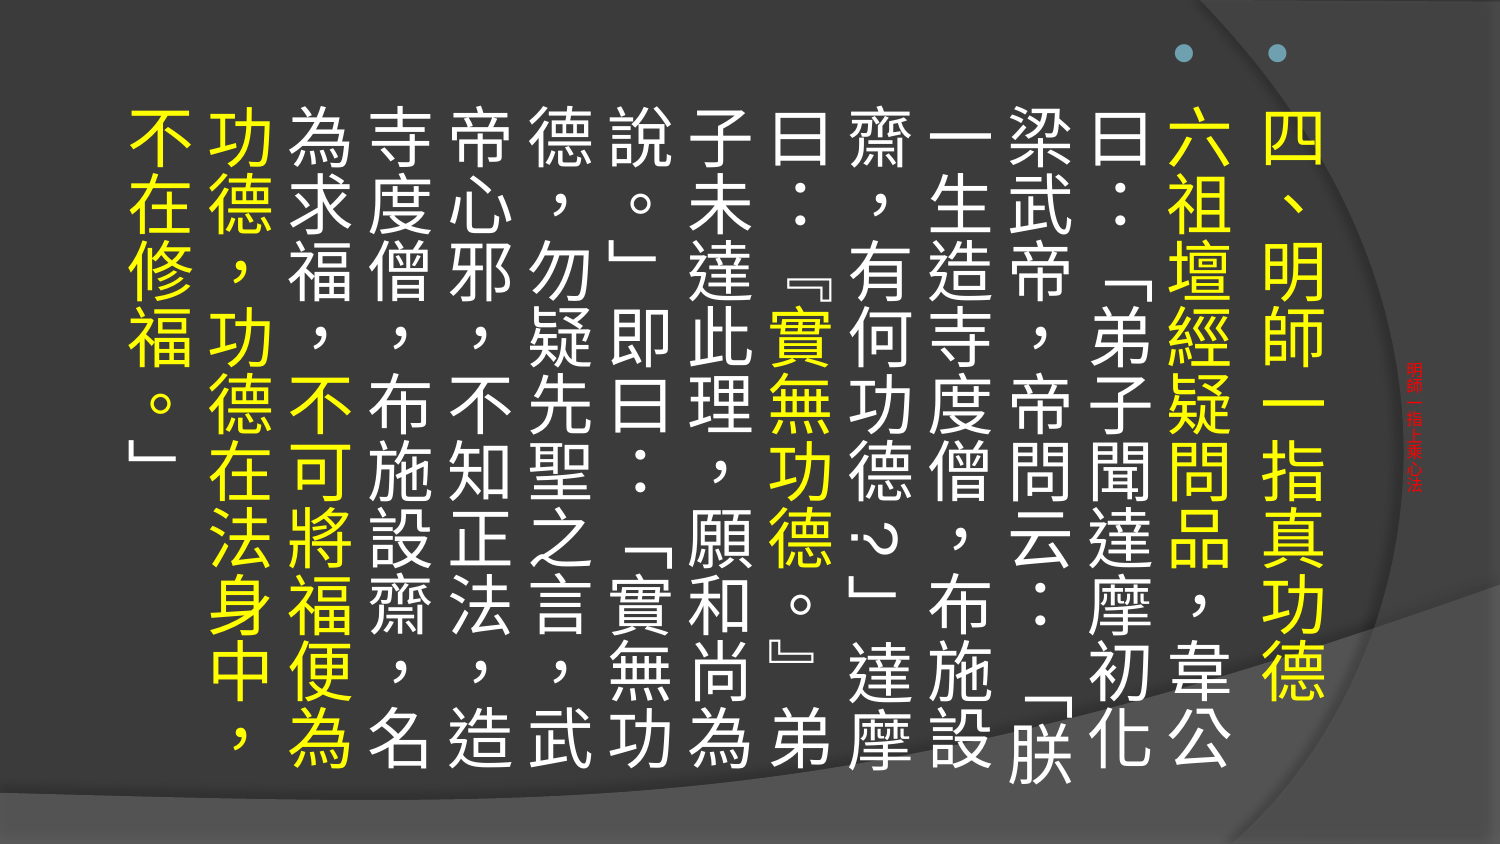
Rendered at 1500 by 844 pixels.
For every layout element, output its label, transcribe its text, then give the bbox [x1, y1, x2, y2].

list 四、明師一指真功德 六祖壇經疑問品，韋公曰：「弟子聞達摩初化梁武帝，帝問云： 「朕一生造寺度僧，布施設齋，有何功德?」達摩曰：『實無功德。』弟子未達此理，願和尚為說。」即曰：「實無功德，勿疑先聖之言，武帝心邪，不知正法，造寺度僧，布施設齋，名為求福，不可將福便為功德，功德在法身中，不在修福。」 [17, 20, 1341, 812]
title 明師一指上乘心法 [1352, 43, 1473, 812]
